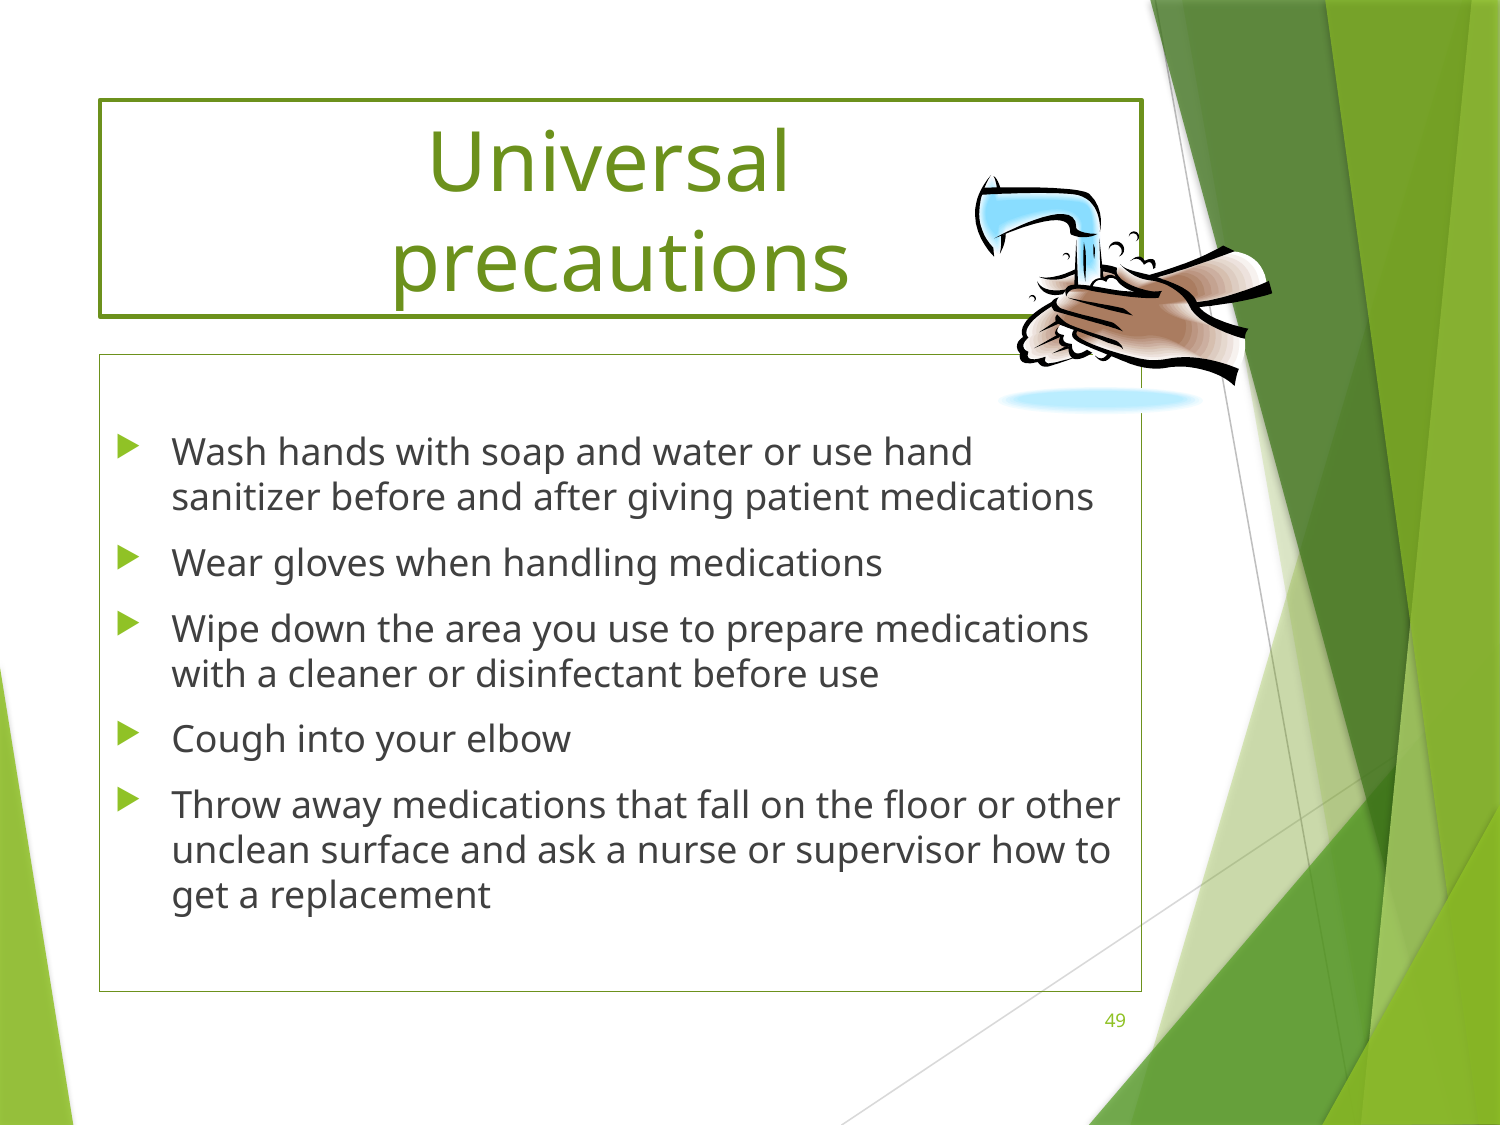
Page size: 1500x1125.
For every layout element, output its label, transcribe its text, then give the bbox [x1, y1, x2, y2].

title Universal precautions [99, 99, 1142, 317]
picture [974, 174, 1273, 415]
slide_number 49 [1057, 991, 1142, 1051]
list Wash hands with soap and water or use hand sanitizer before and after giving patient medications Wear gloves when handling medications Wipe down the area you use to prepare medications with a cleaner or disinfectant before use Cough into your elbow Throw away medications that fall on the floor or other unclean surface and ask a nurse or supervisor how to get a replacement [99, 354, 1142, 992]
